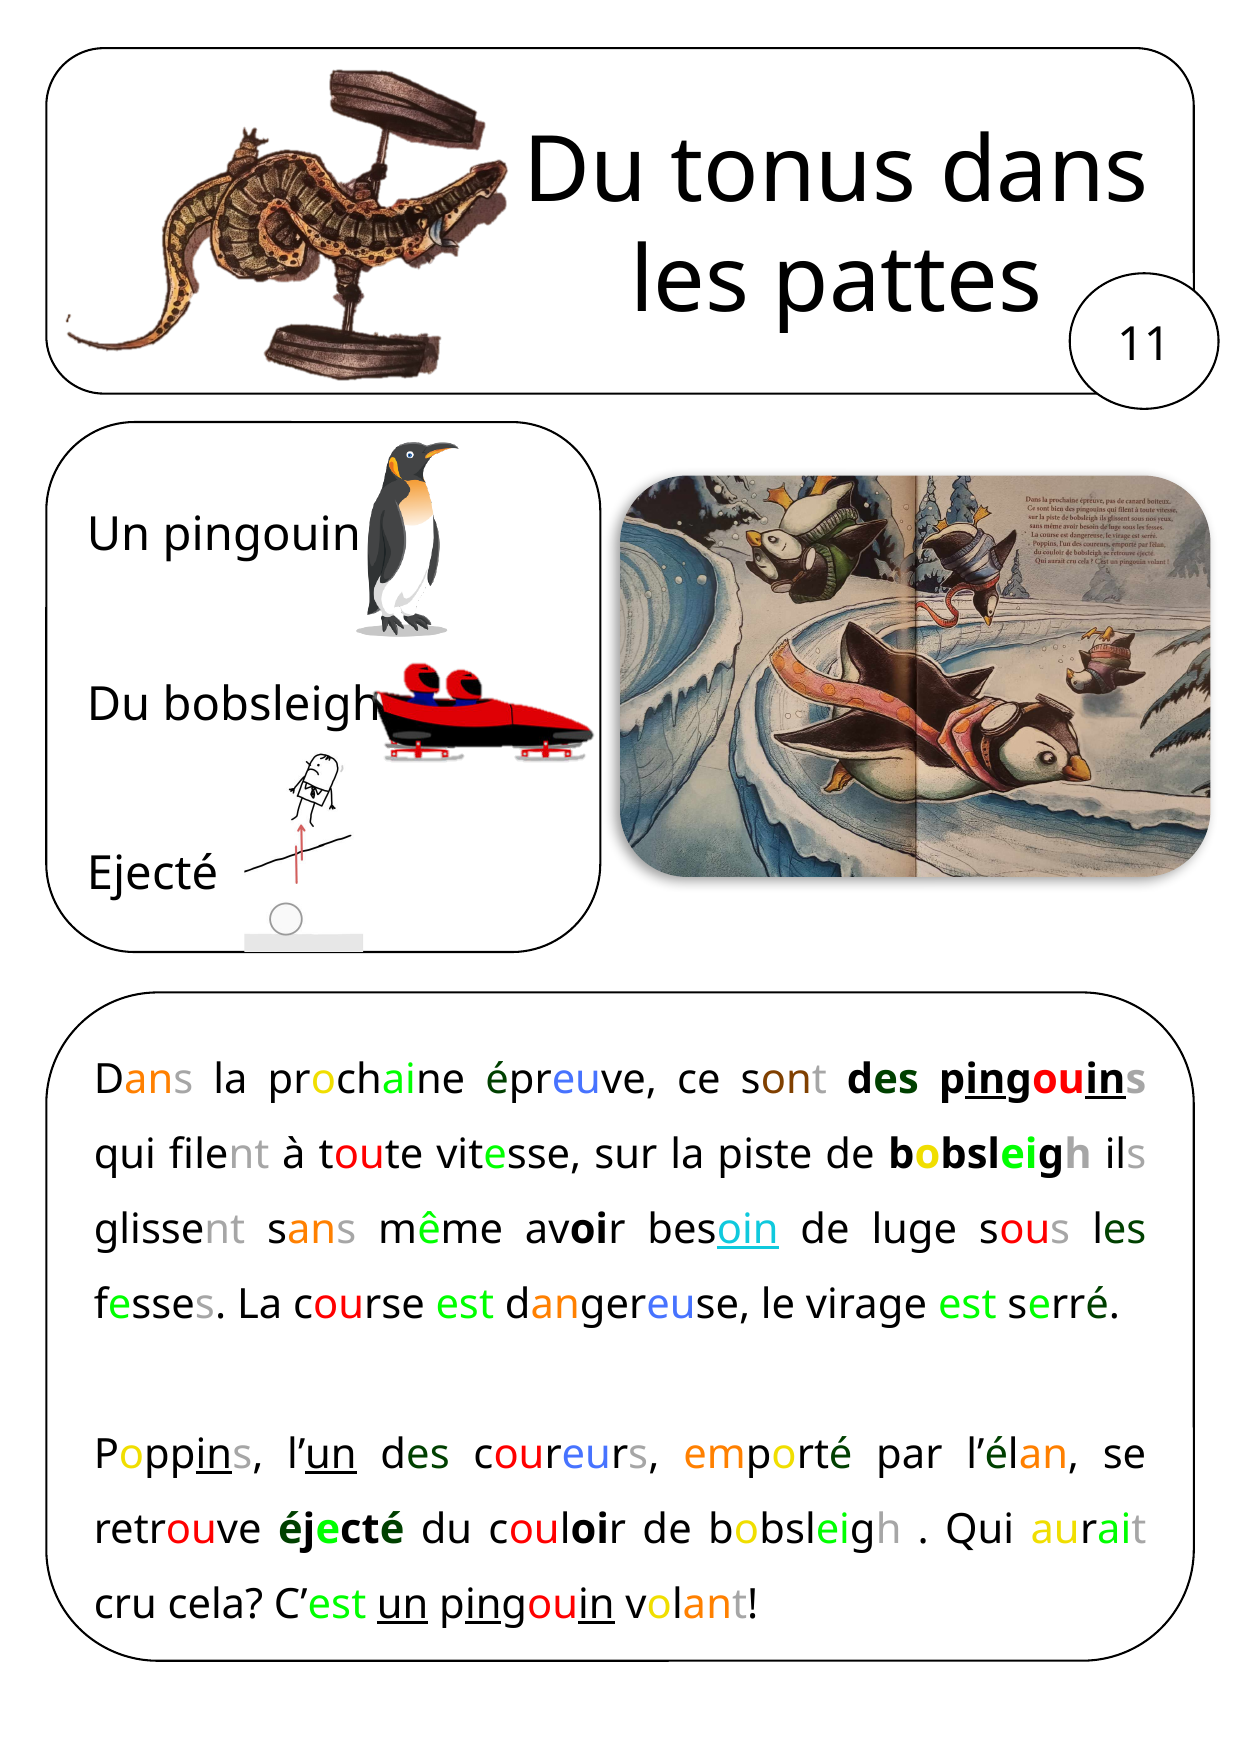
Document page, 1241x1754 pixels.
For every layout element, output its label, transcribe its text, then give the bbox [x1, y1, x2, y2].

text_box [464, 337, 1095, 395]
text_box [72, 47, 126, 56]
text_box Un pingouin Du bobsleigh Ejecté [45, 421, 602, 954]
text_box [464, 47, 1195, 102]
text_box 11 [1068, 337, 1220, 410]
picture [47, 0, 1211, 952]
text_box Dans la prochaine épreuve, ce sont des pingouins qui filent à toute vitesse, sur la piste de bobsleigh ils glissent sans même avoir besoin de luge sous les fesses. La course est dangereuse, le virage est serré. Poppins, l’un des coureurs, emporté par l’élan, se retrouve éjecté du couloir de bobsleigh . Qui aurait cru cela? C’est un pingouin volant! [45, 991, 1195, 1662]
text_box Du tonus dans les pattes [544, 102, 1241, 337]
